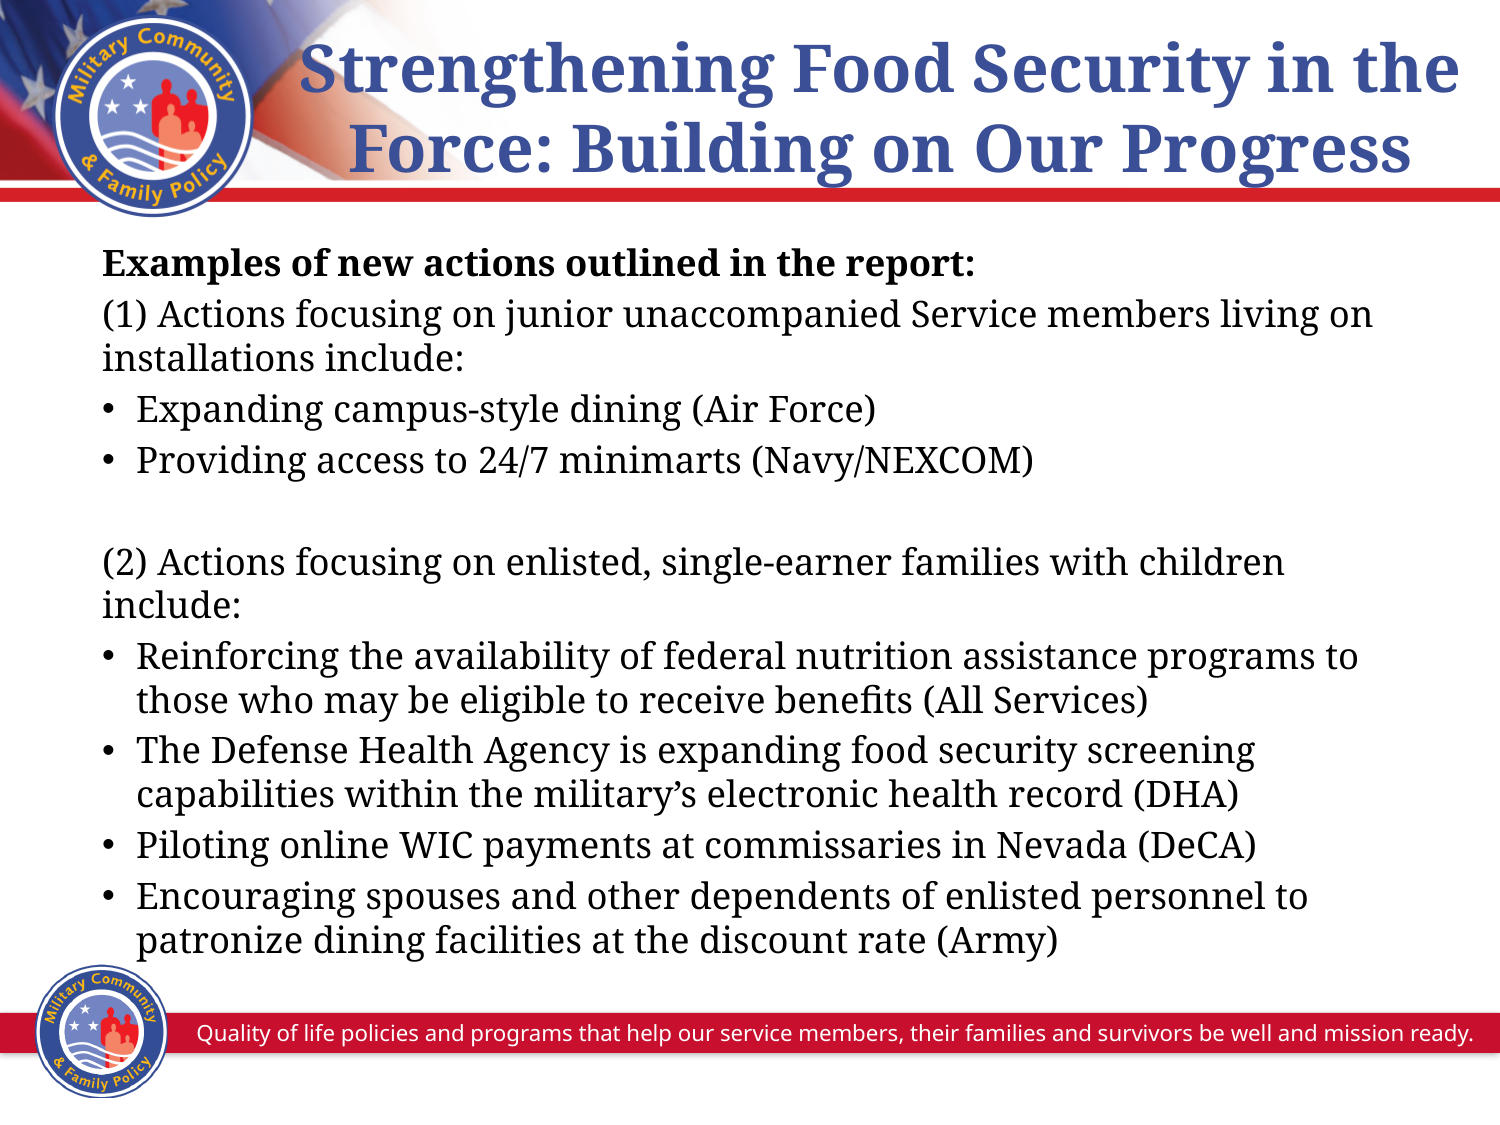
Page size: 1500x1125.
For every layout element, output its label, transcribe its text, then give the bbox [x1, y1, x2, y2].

list Examples of new actions outlined in the report: (1) Actions focusing on junior unaccompanied Service members living on installations include:​ Expanding campus-style dining (Air Force)​ Providing access to 24/7 minimarts (Navy/NEXCOM)​ (2) Actions focusing on enlisted, single-earner families with children include:​ Reinforcing the availability of federal nutrition assistance programs to those who may be eligible to receive benefits (All Services)​ The Defense Health Agency is expanding food security screening capabilities within the military’s electronic health record (DHA)​ Piloting online WIC payments at commissaries in Nevada (DeCA)​ Encouraging spouses and other dependents of enlisted personnel to patronize dining facilities at the discount rate (Army) [85, 232, 1411, 913]
picture [0, 0, 1500, 225]
title Strengthening Food Security in the Force: Building on Our Progress [262, 12, 1500, 200]
